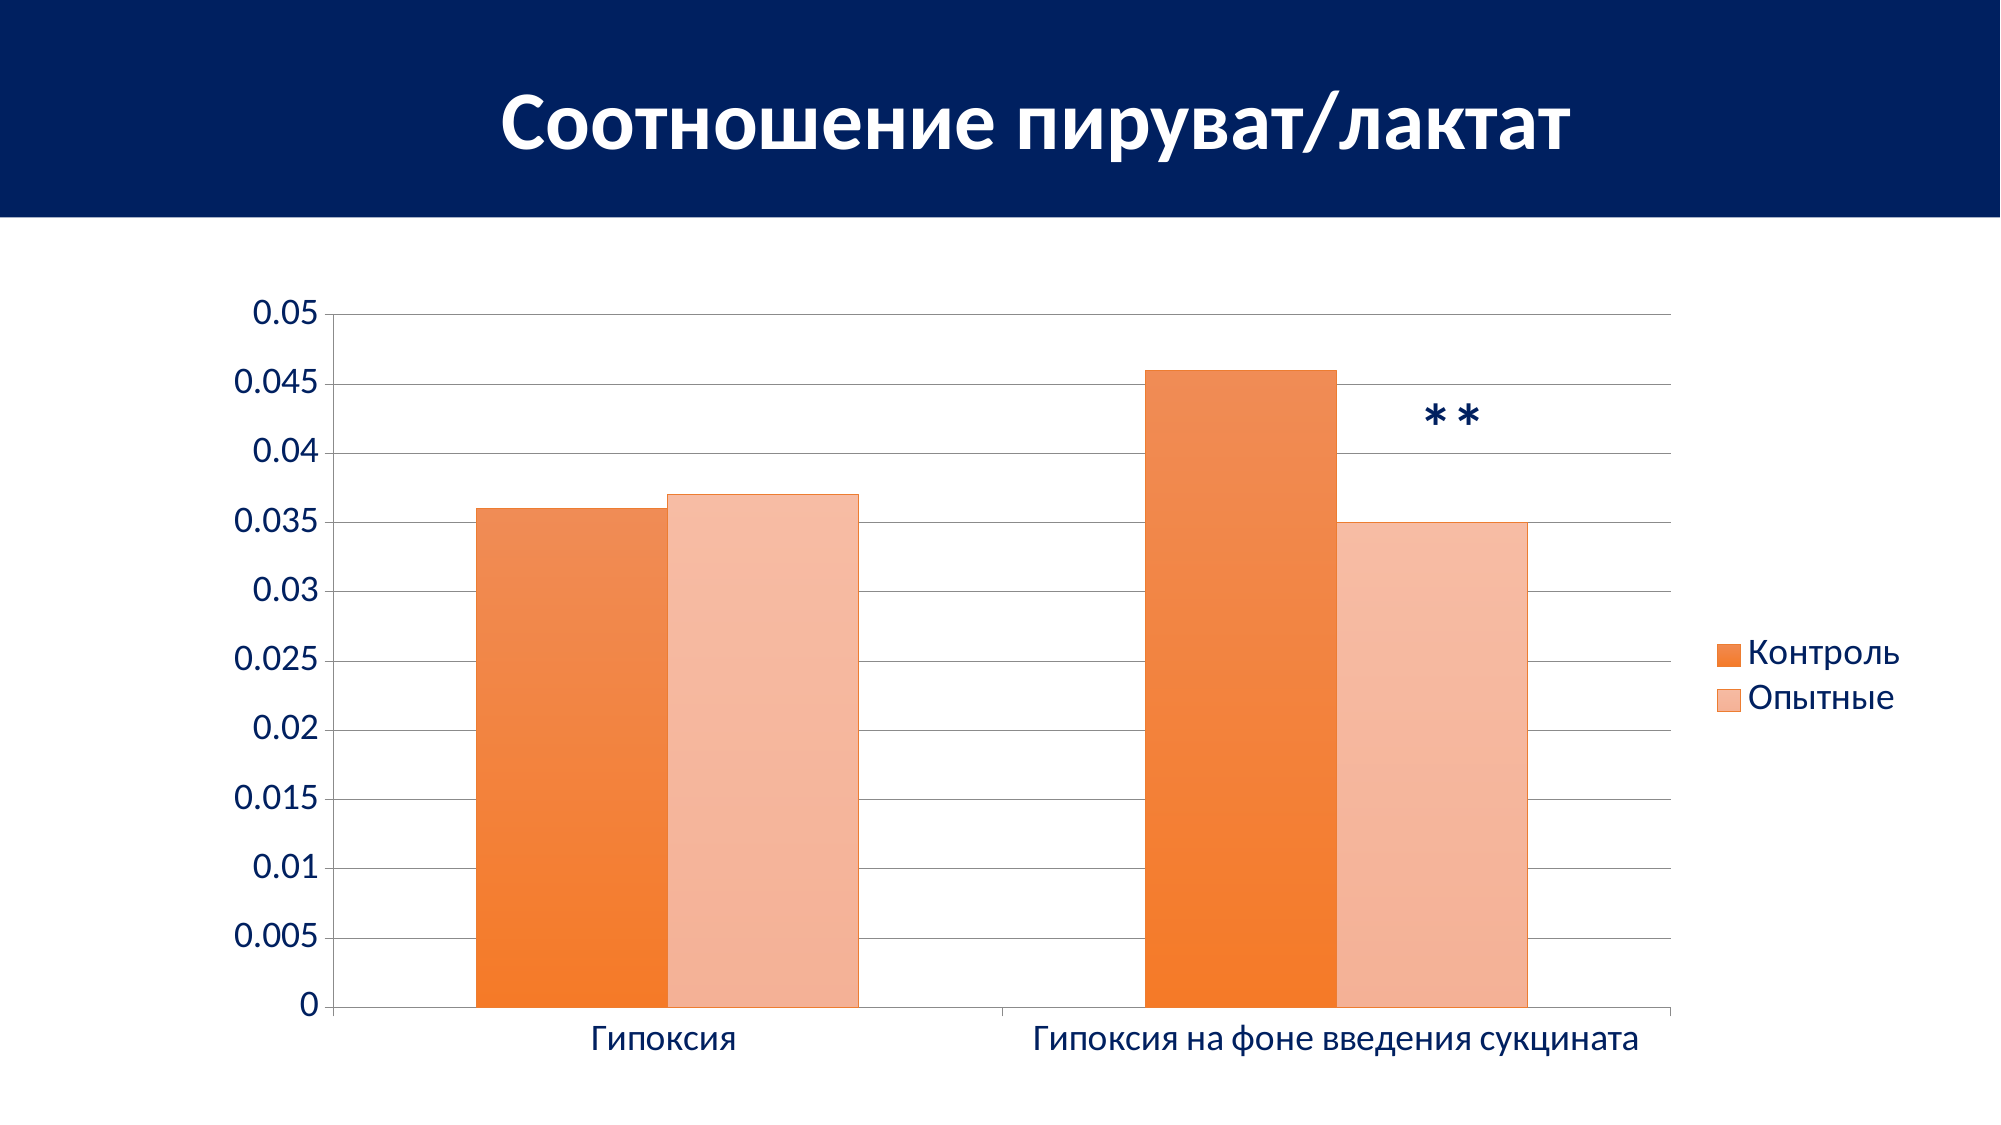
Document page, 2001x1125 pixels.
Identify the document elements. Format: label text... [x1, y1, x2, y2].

text_box Соотношение пируват/лактат [0, 0, 2000, 218]
chart [199, 280, 1925, 1076]
